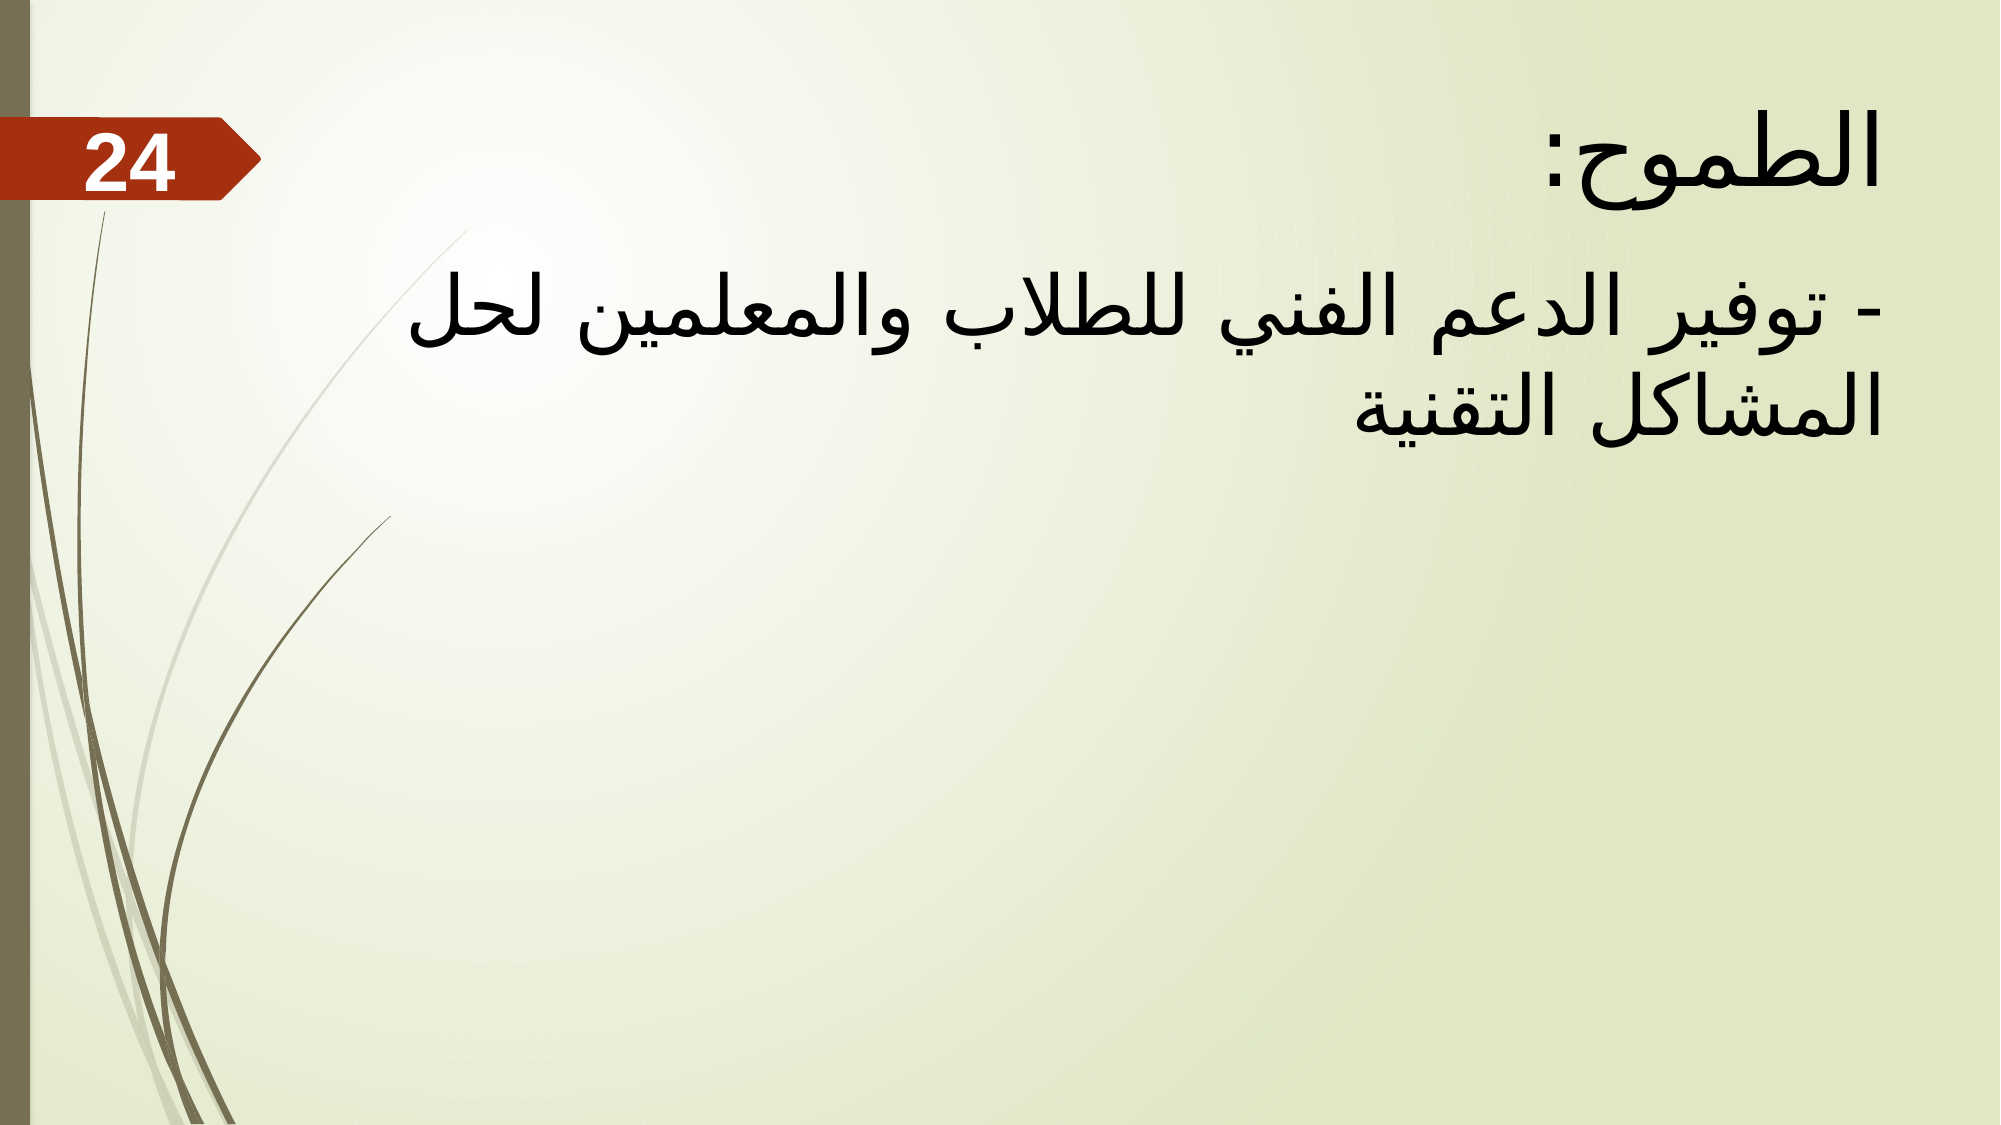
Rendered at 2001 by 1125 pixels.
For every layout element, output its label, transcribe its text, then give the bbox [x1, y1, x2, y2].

text_box 24 [68, 100, 192, 216]
text_box الطموح: - توفير الدعم الفني للطلاب والمعلمين لحل المشاكل التقنية [167, 79, 1902, 460]
